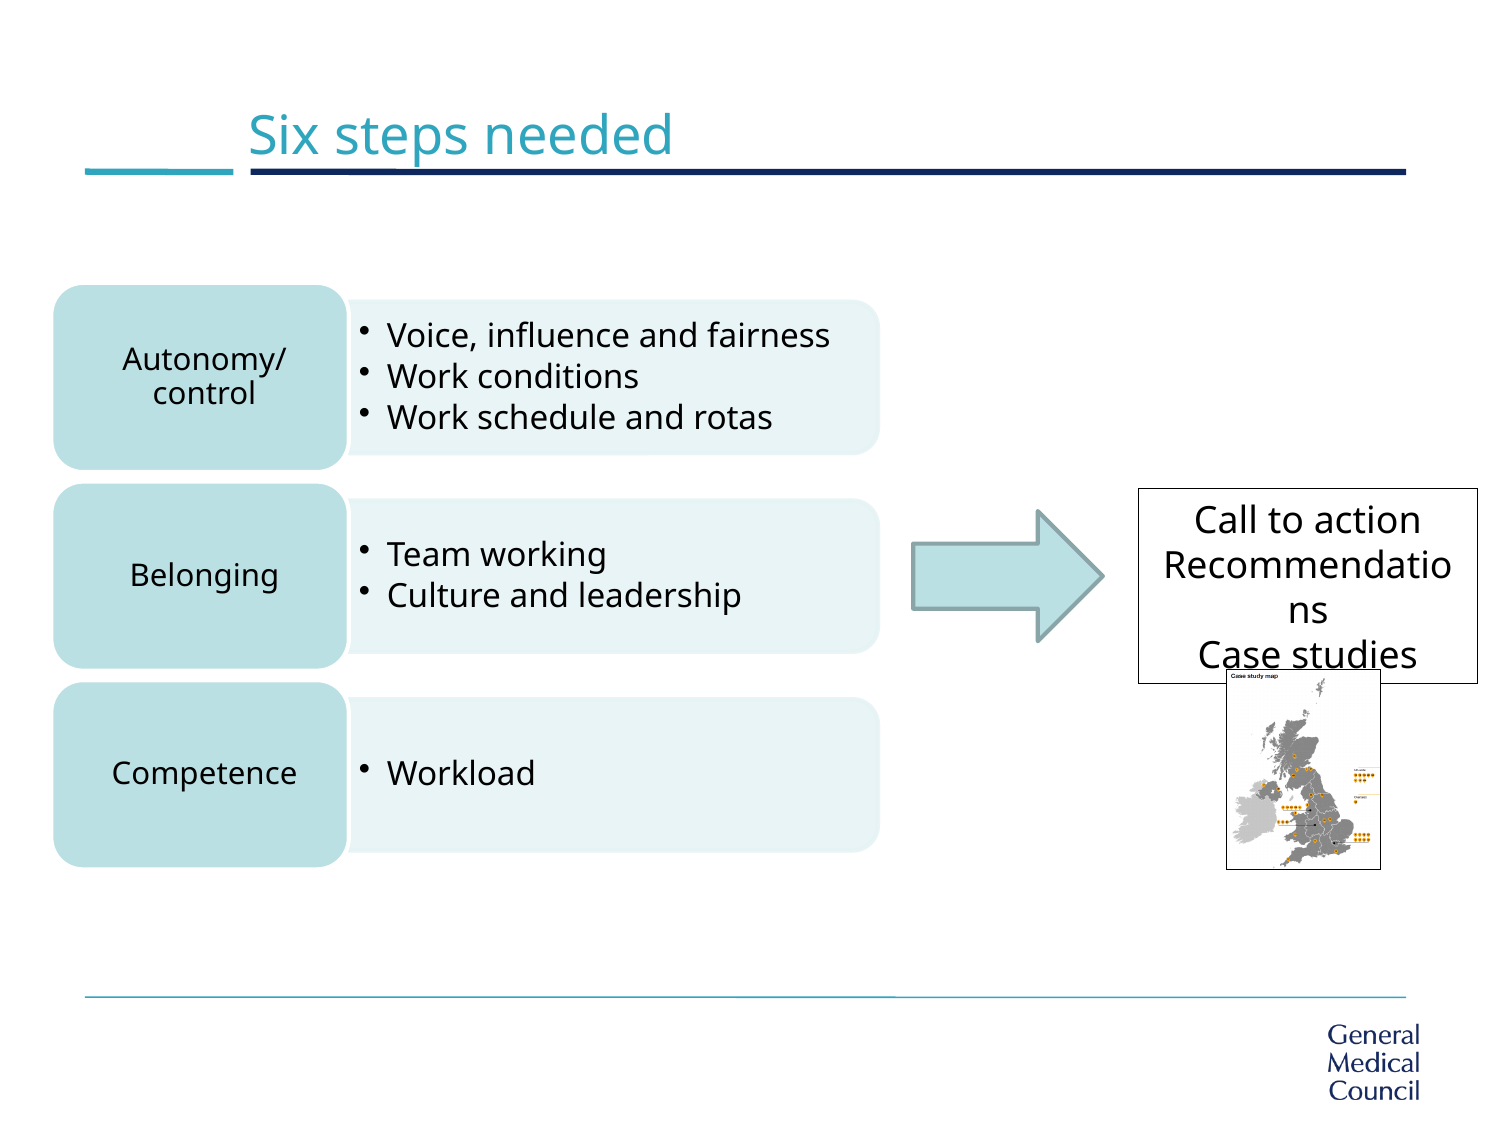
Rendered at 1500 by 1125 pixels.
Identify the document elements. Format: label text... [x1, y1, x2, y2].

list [50, 282, 879, 871]
text_box Call to action Recommendations Case studies [1138, 488, 1478, 684]
picture [1226, 669, 1382, 870]
text_box [911, 509, 1105, 644]
picture [1328, 1023, 1419, 1100]
title Six steps needed [233, 78, 1408, 188]
